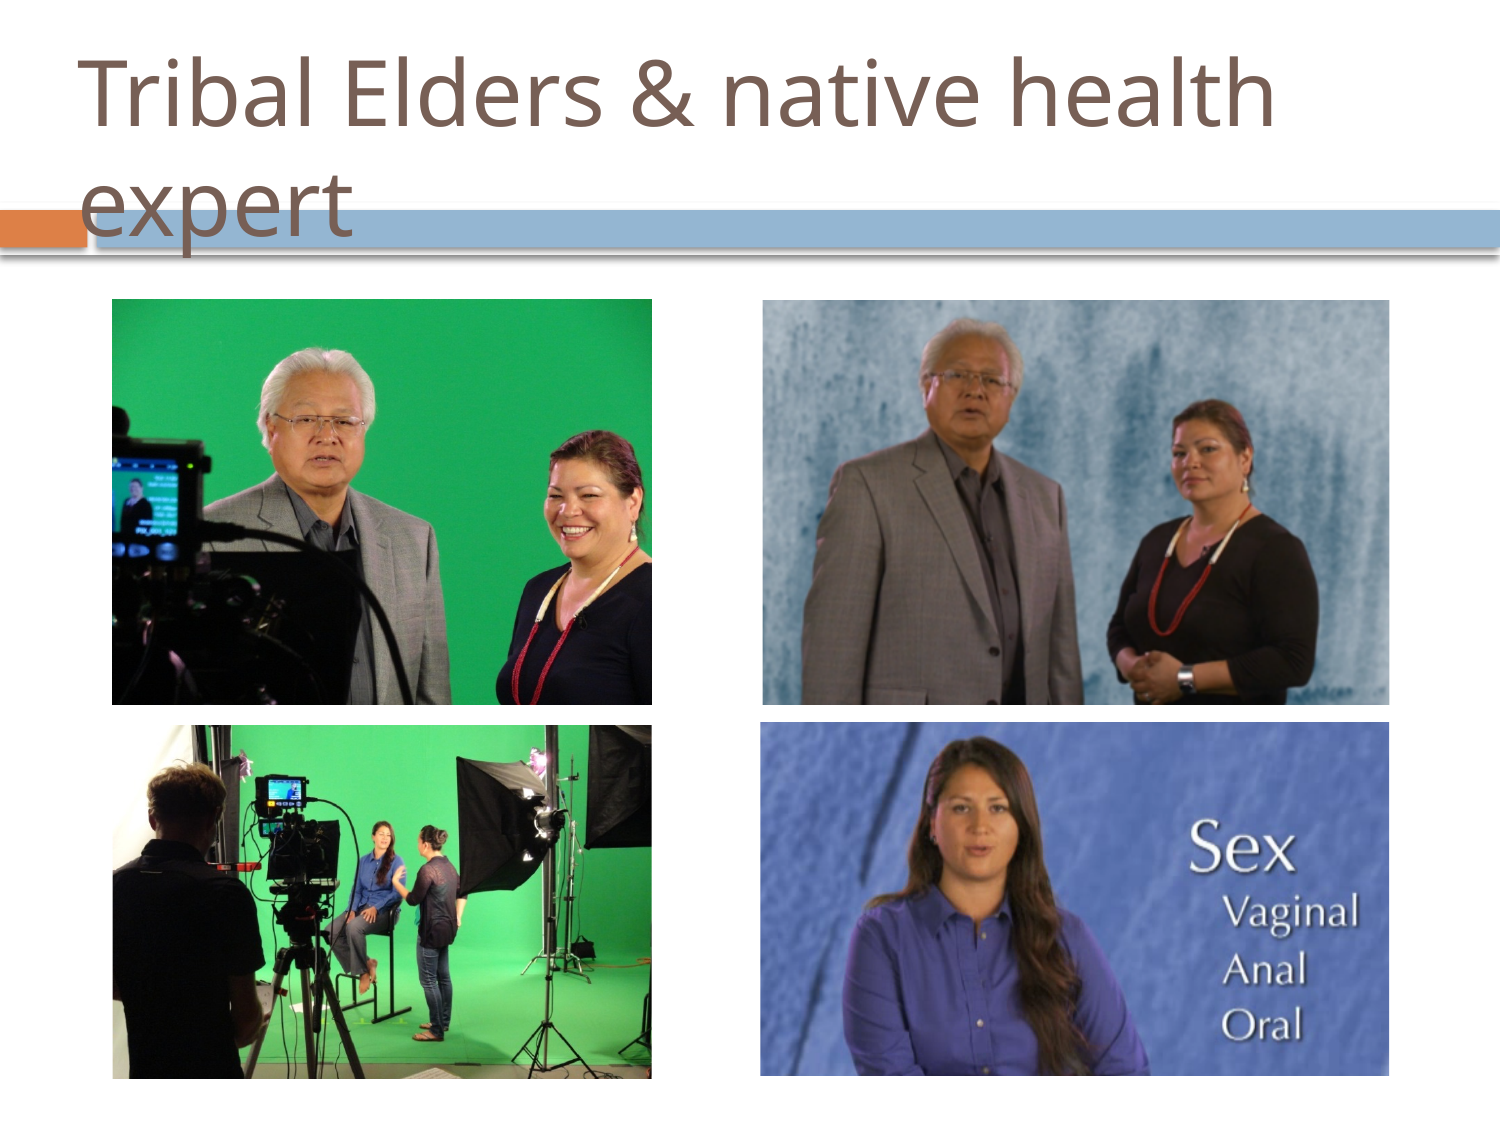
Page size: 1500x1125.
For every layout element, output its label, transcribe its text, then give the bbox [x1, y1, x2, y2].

picture [759, 721, 1390, 1076]
title Tribal Elders & native health expert [62, 58, 1438, 232]
picture [762, 299, 1390, 706]
picture [112, 299, 652, 706]
picture [112, 724, 652, 1079]
